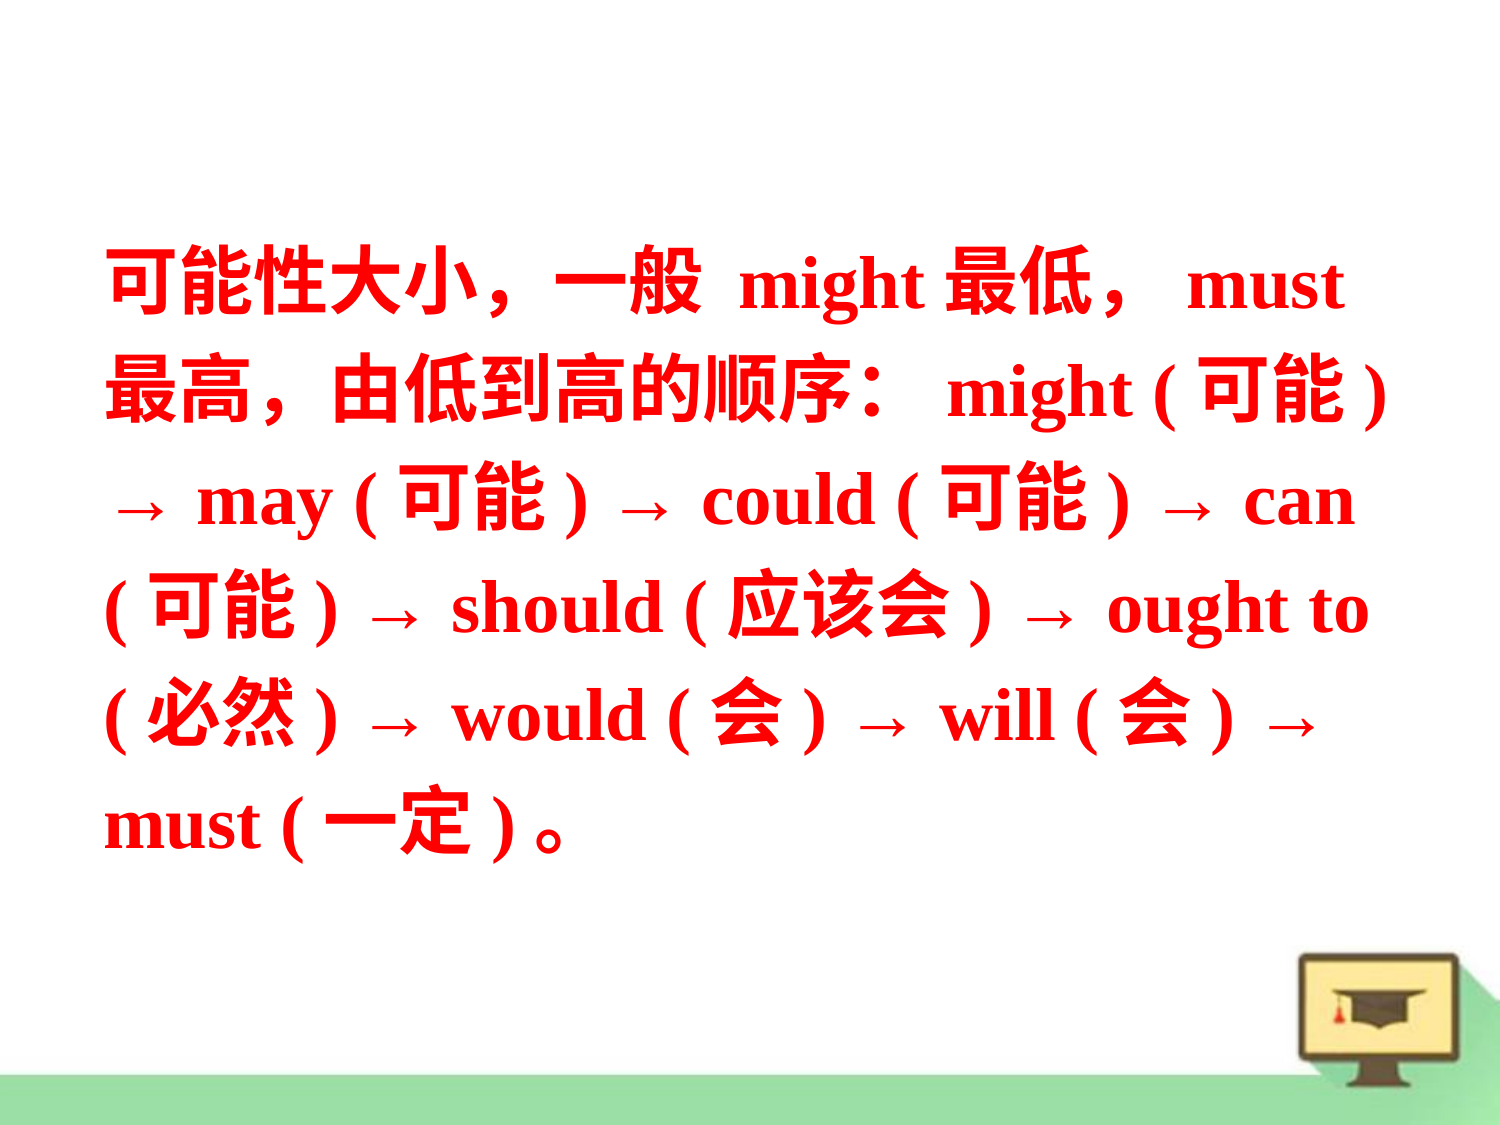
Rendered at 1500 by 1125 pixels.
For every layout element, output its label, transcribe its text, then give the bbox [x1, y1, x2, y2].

picture [0, 0, 1500, 1125]
text_box 可能性大小，一般 might最低，must最高，由低到高的顺序：might (可能) → may (可能) → could (可能) → can (可能) → should (应该会) → ought to (必然) → would (会) → will (会) → must (一定)。 [88, 207, 1424, 871]
